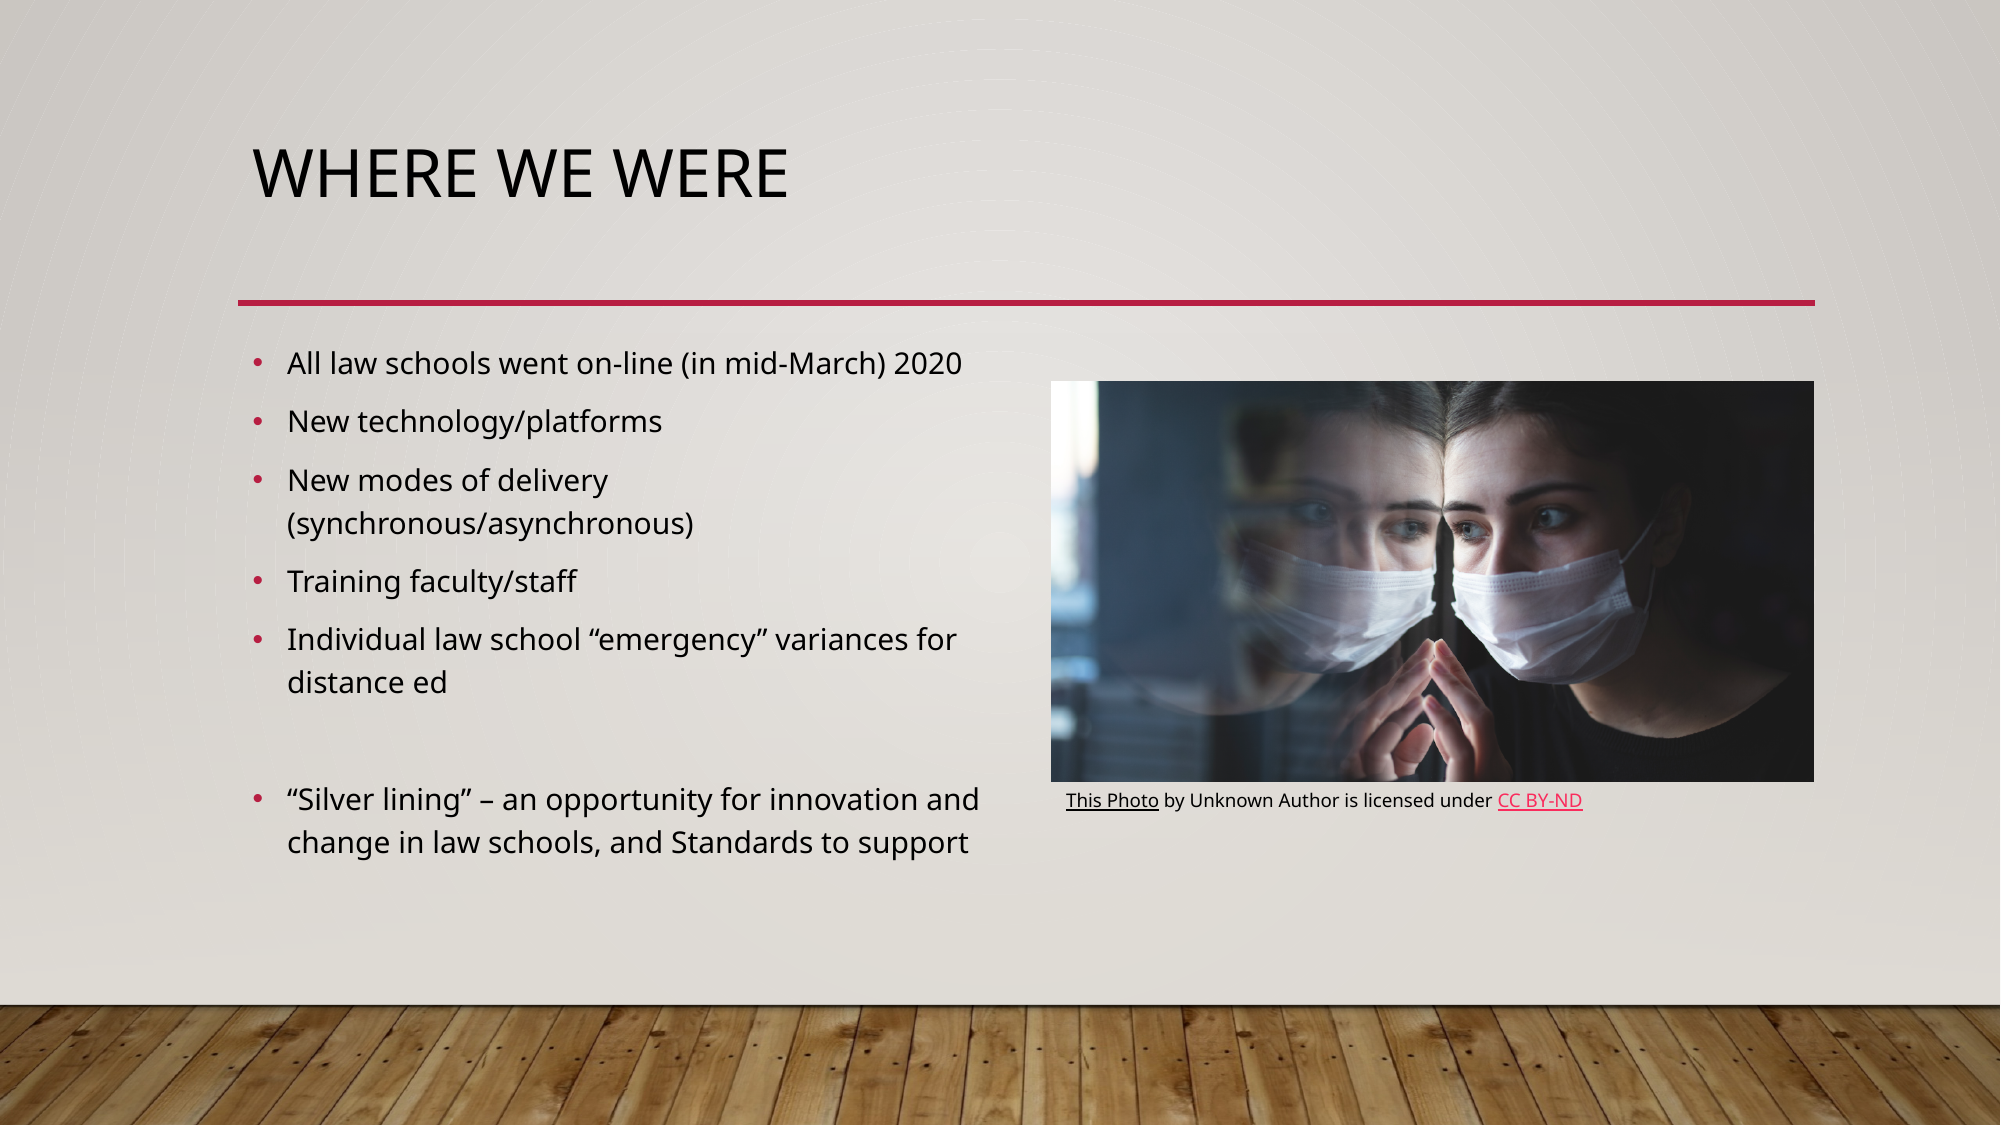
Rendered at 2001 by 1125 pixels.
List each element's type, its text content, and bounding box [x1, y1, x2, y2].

text_box This Photo by Unknown Author is licensed under CC BY-ND [1051, 782, 1814, 822]
list All law schools went on-line (in mid-March) 2020 New technology/platforms New modes of delivery (synchronous/asynchronous) Training faculty/staff Individual law school “emergency” variances for distance ed “Silver lining” – an opportunity for innovation and change in law schools, and Standards to support [237, 329, 1000, 896]
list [1051, 380, 1814, 782]
picture [0, 1005, 2000, 1125]
title Where we were [237, 132, 1814, 306]
